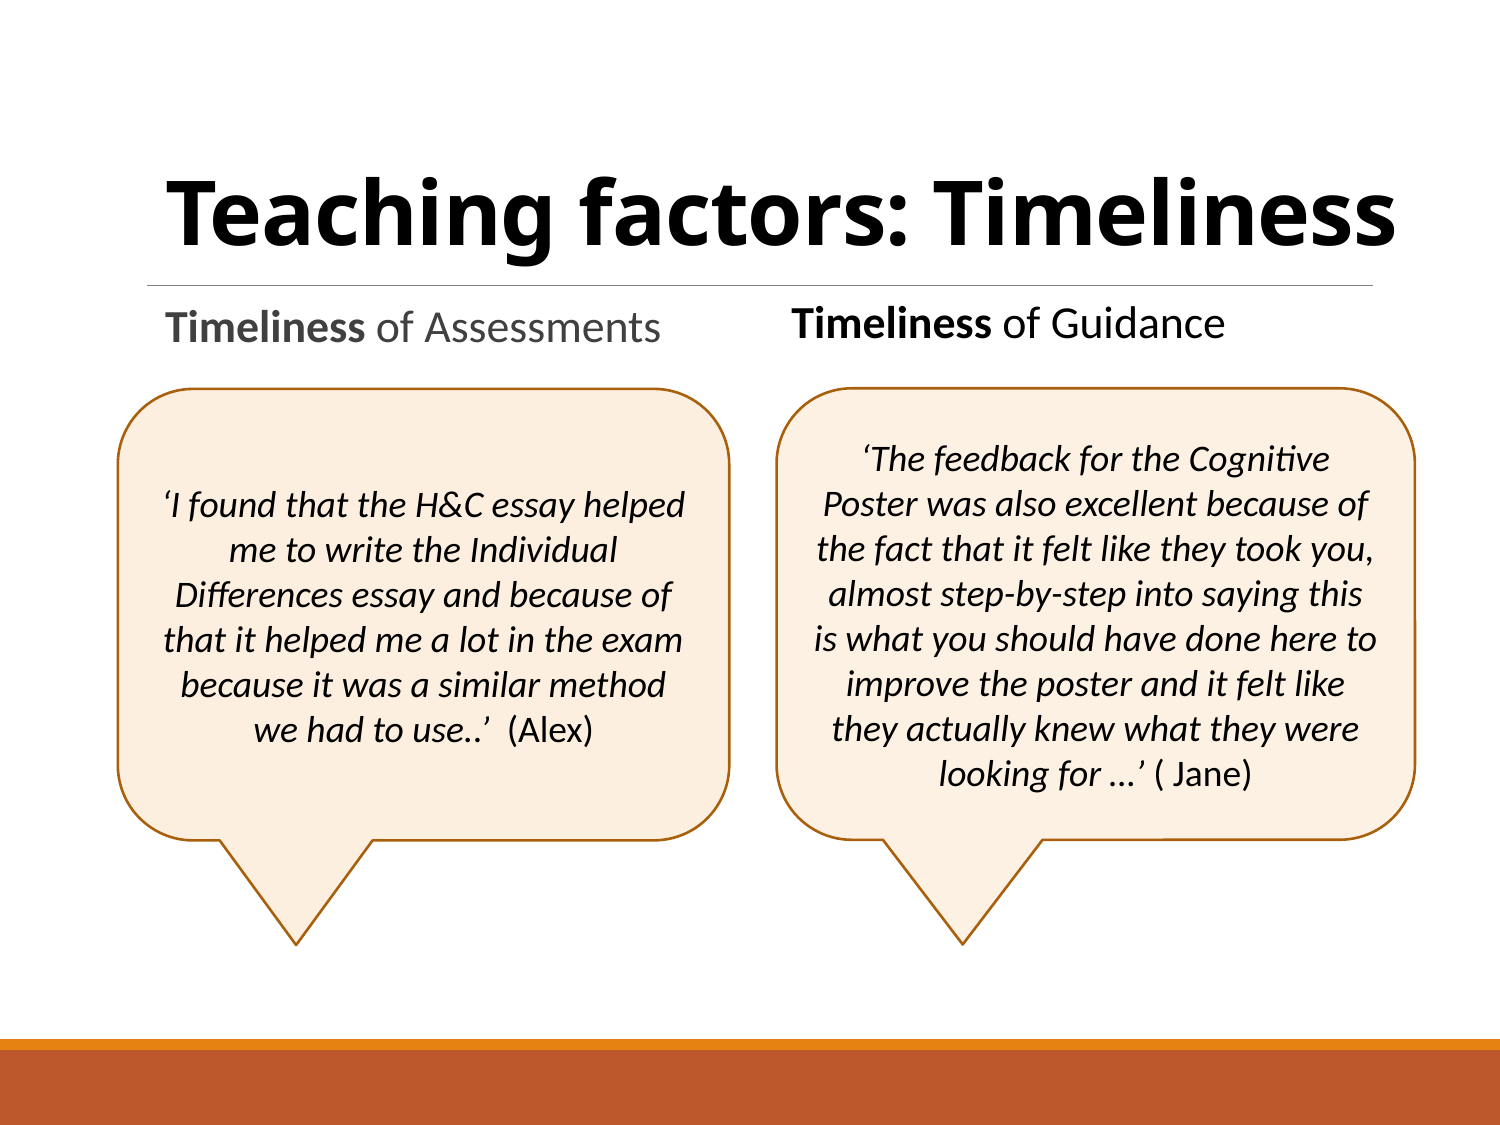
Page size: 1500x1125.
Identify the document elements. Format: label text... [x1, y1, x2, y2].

text_box ‘I found that the H&C essay helped me to write the Individual Differences essay and because of that it helped me a lot in the exam because it was a similar method we had to use..’ (Alex) [116, 387, 731, 947]
title Teaching factors: Timeliness [150, 65, 1500, 271]
text_box [955, 446, 986, 508]
text_box ‘The feedback for the Cognitive Poster was also excellent because of the fact that it felt like they took you, almost step-by-step into saying this is what you should have done here to improve the poster and it felt like they actually knew what they were looking for …’ ( Jane) [775, 386, 1417, 946]
list Timeliness of Assessments [150, 295, 777, 363]
text_box Timeliness of Guidance [776, 285, 1369, 355]
